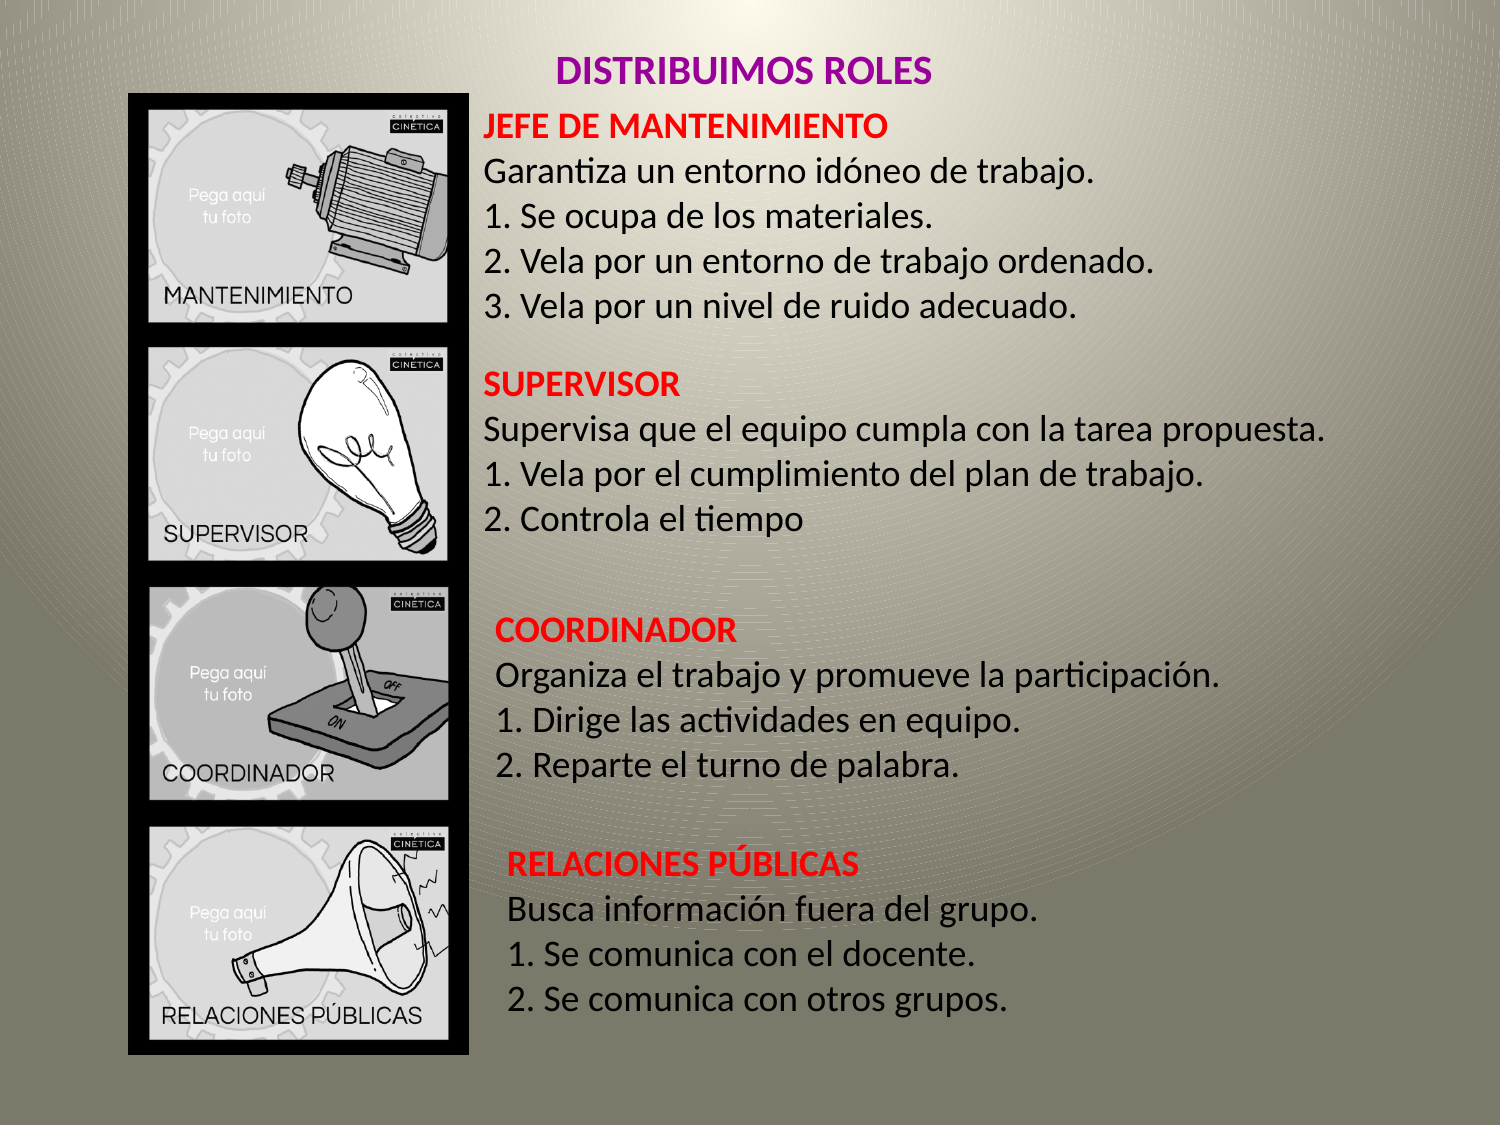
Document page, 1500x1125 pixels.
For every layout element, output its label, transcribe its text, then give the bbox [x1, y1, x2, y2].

text_box RELACIONES PÚBLICAS Busca información fuera del grupo. 1. Se comunica con el docente. 2. Se comunica con otros grupos. [492, 831, 1243, 1027]
text_box JEFE DE MANTENIMIENTO Garantiza un entorno idóneo de trabajo. 1. Se ocupa de los materiales. 2. Vela por un entorno de trabajo ordenado. 3. Vela por un nivel de ruido adecuado. [470, 93, 1383, 334]
text_box SUPERVISOR Supervisa que el equipo cumpla con la tarea propuesta. 1. Vela por el cumplimiento del plan de trabajo. 2. Controla el tiempo [474, 351, 1418, 547]
text_box COORDINADOR Organiza el trabajo y promueve la participación. 1. Dirige las actividades en equipo. 2. Reparte el turno de palabra. [480, 597, 1254, 793]
picture [128, 93, 469, 1055]
text_box DISTRIBUIMOS ROLES [93, 35, 1395, 100]
